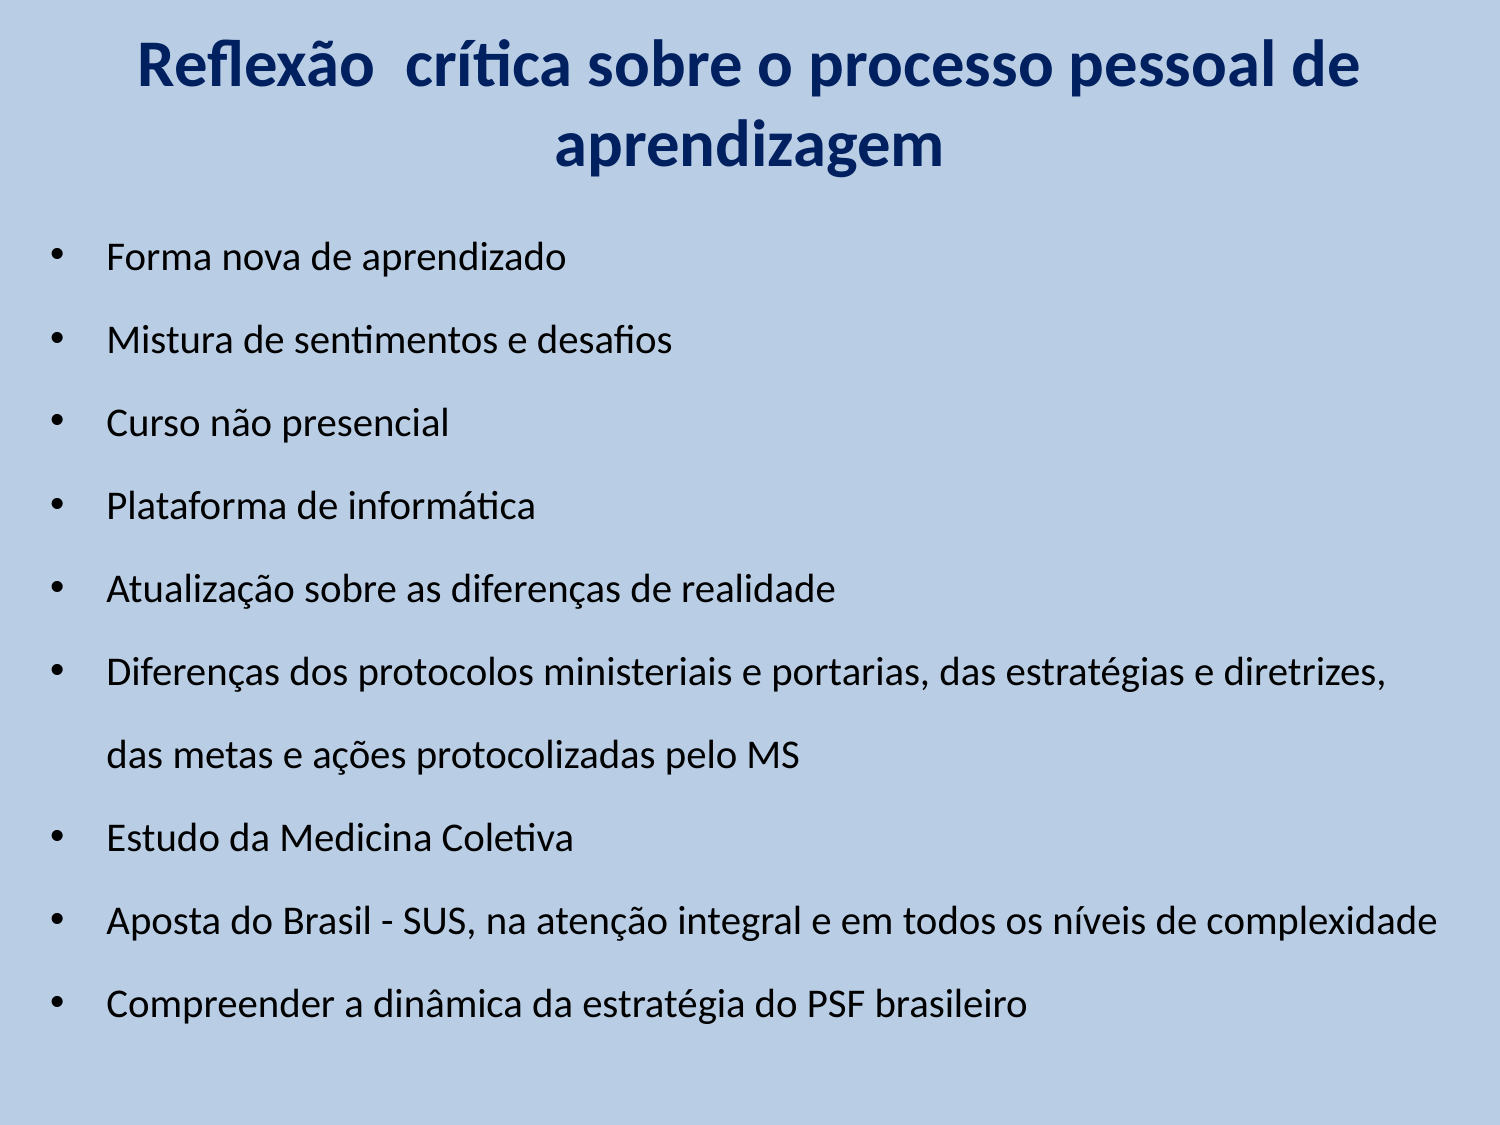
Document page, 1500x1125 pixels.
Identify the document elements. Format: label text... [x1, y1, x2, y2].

title Reflexão crítica sobre o processo pessoal de aprendizagem [46, 0, 1454, 187]
list Forma nova de aprendizado Mistura de sentimentos e desafios Curso não presencial Plataforma de informática Atualização sobre as diferenças de realidade Diferenças dos protocolos ministeriais e portarias, das estratégias e diretrizes, das metas e ações protocolizadas pelo MS Estudo da Medicina Coletiva Aposta do Brasil - SUS, na atenção integral e em todos os níveis de complexidade Compreender a dinâmica da estratégia do PSF brasileiro [35, 187, 1465, 1067]
